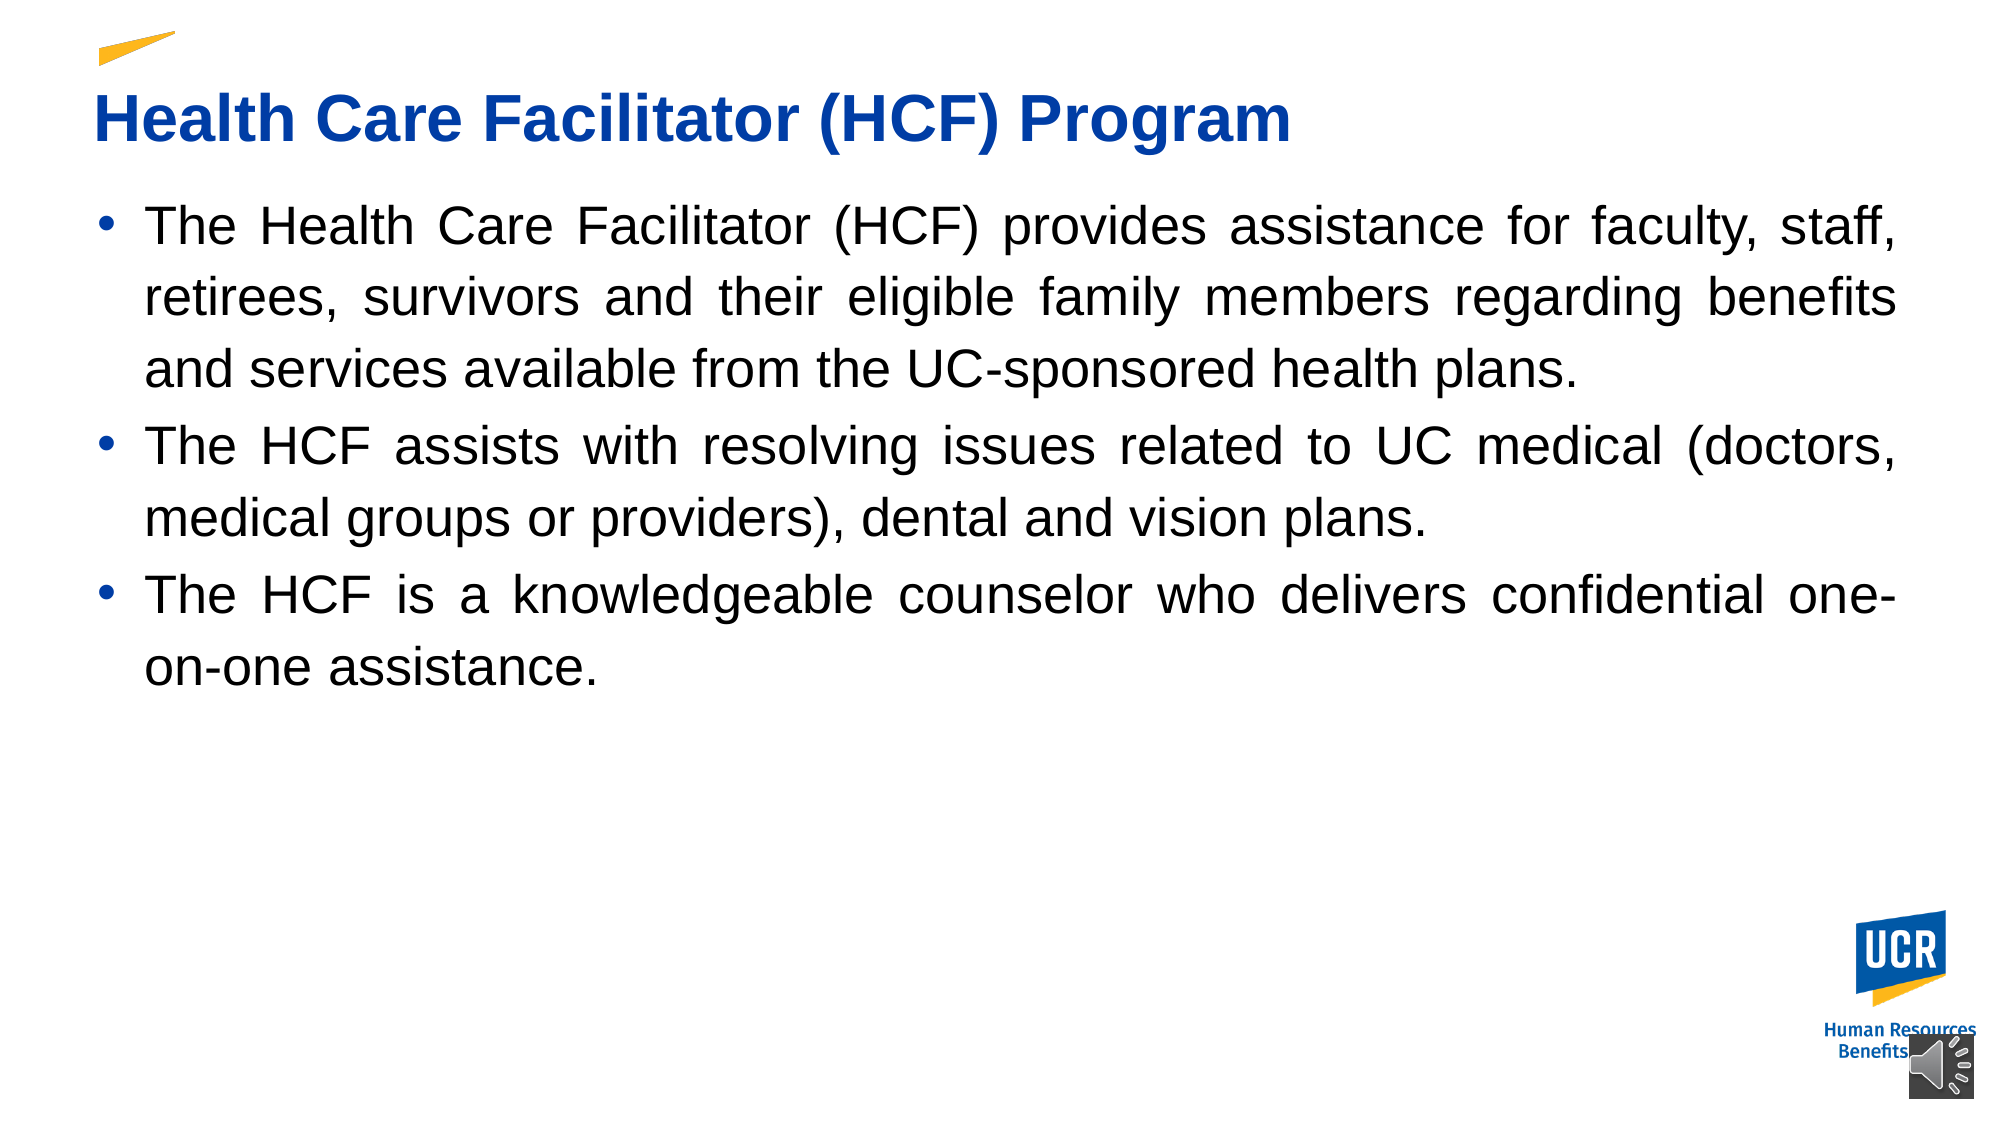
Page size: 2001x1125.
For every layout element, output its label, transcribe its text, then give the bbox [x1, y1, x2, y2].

text_box The Health Care Facilitator (HCF) provides assistance for faculty, staff, retirees, survivors and their eligible family members regarding benefits and services available from the UC-sponsored health plans. The HCF assists with resolving issues related to UC medical (doctors, medical groups or providers), dental and vision plans. The HCF is a knowledgeable counselor who delivers confidential one-on-one assistance. [22, 183, 1900, 768]
picture [1825, 910, 1976, 1100]
text_box Health Care Facilitator (HCF) Program [93, 74, 1582, 155]
picture [99, 31, 175, 66]
